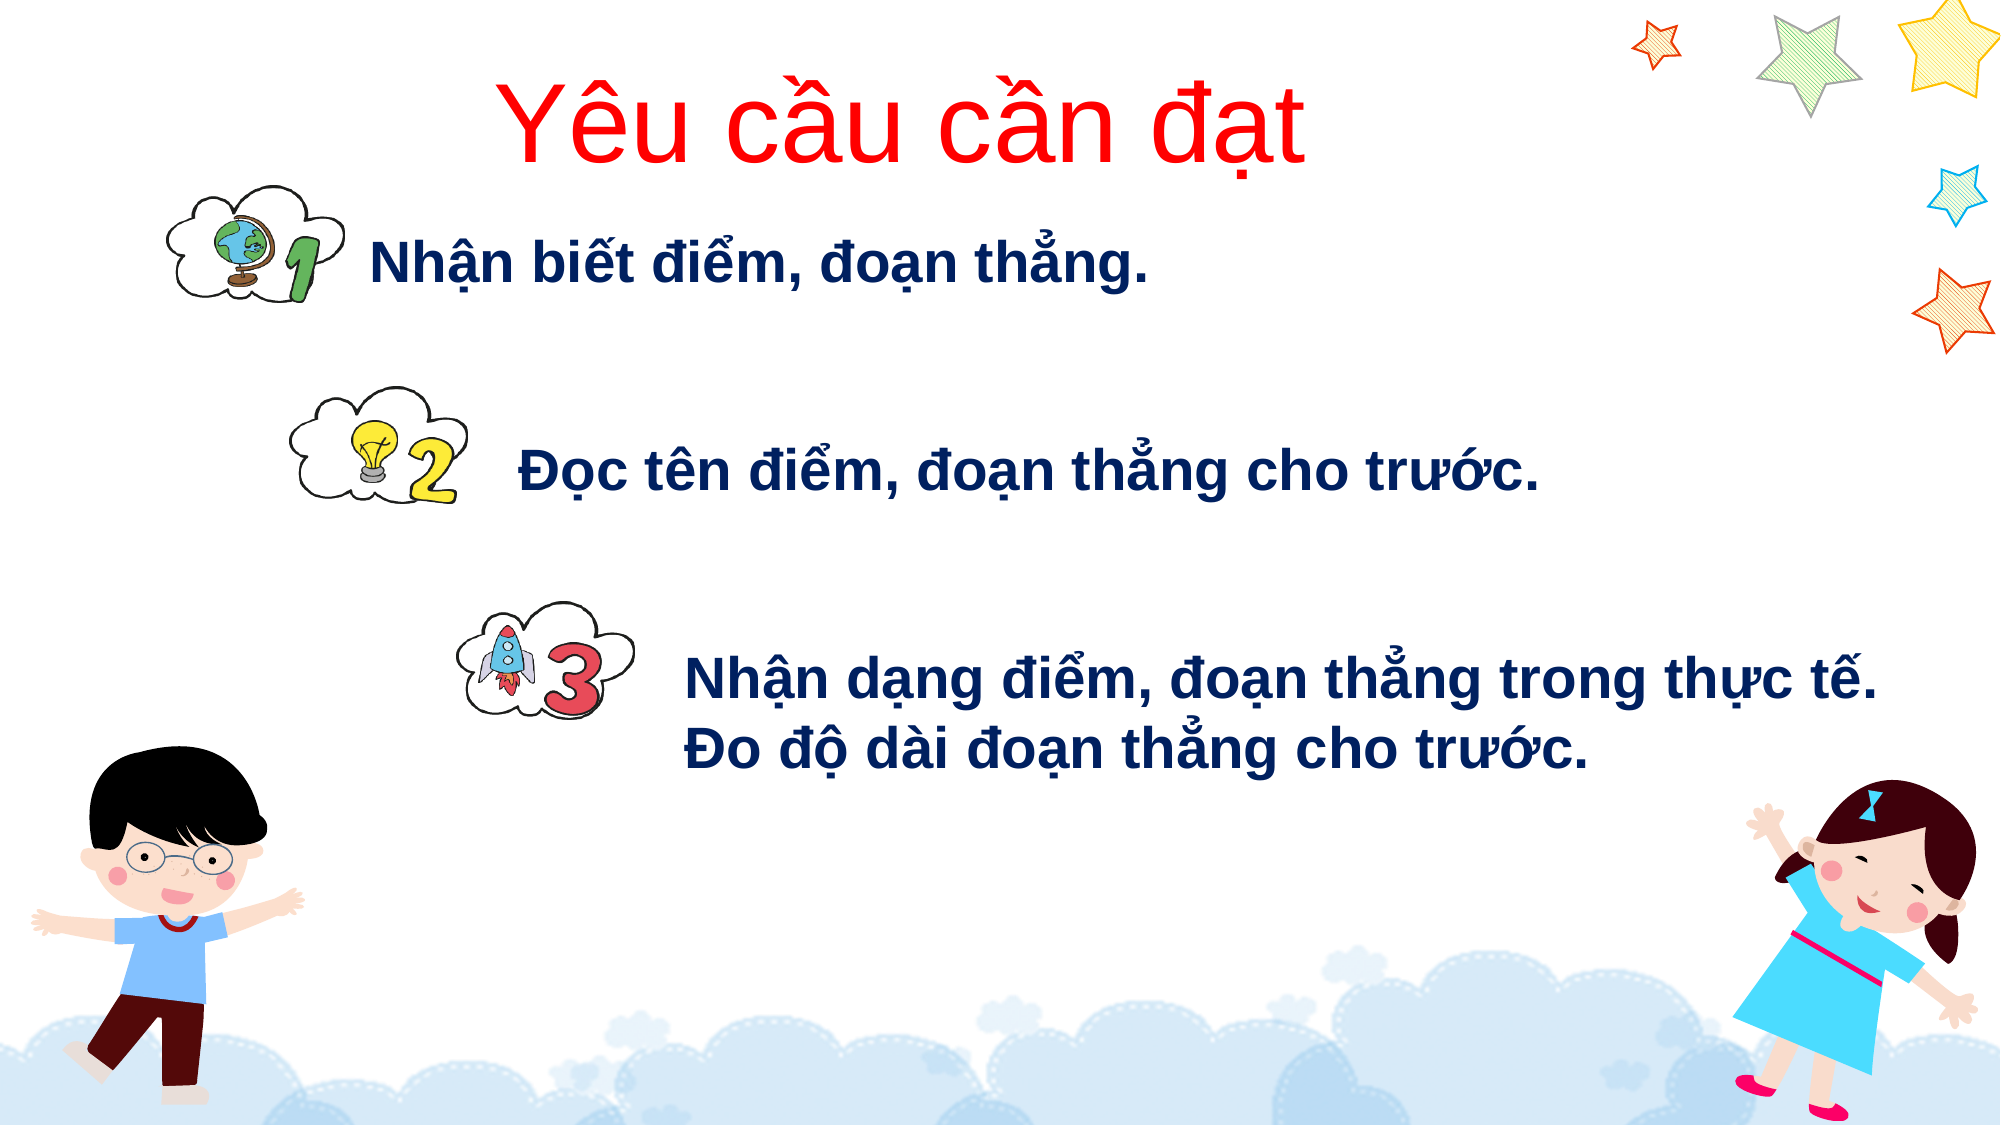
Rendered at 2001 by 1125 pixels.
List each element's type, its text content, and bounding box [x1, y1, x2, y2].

text_box [1910, 267, 1996, 355]
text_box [166, 185, 1816, 303]
text_box [1630, 19, 1682, 72]
text_box [1926, 164, 1989, 229]
picture [0, 746, 2000, 1125]
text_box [289, 386, 1965, 511]
text_box [1897, 0, 2000, 99]
text_box [1755, 14, 1864, 120]
text_box Yêu cầu cần đạt [478, 42, 1611, 185]
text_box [455, 601, 2000, 790]
